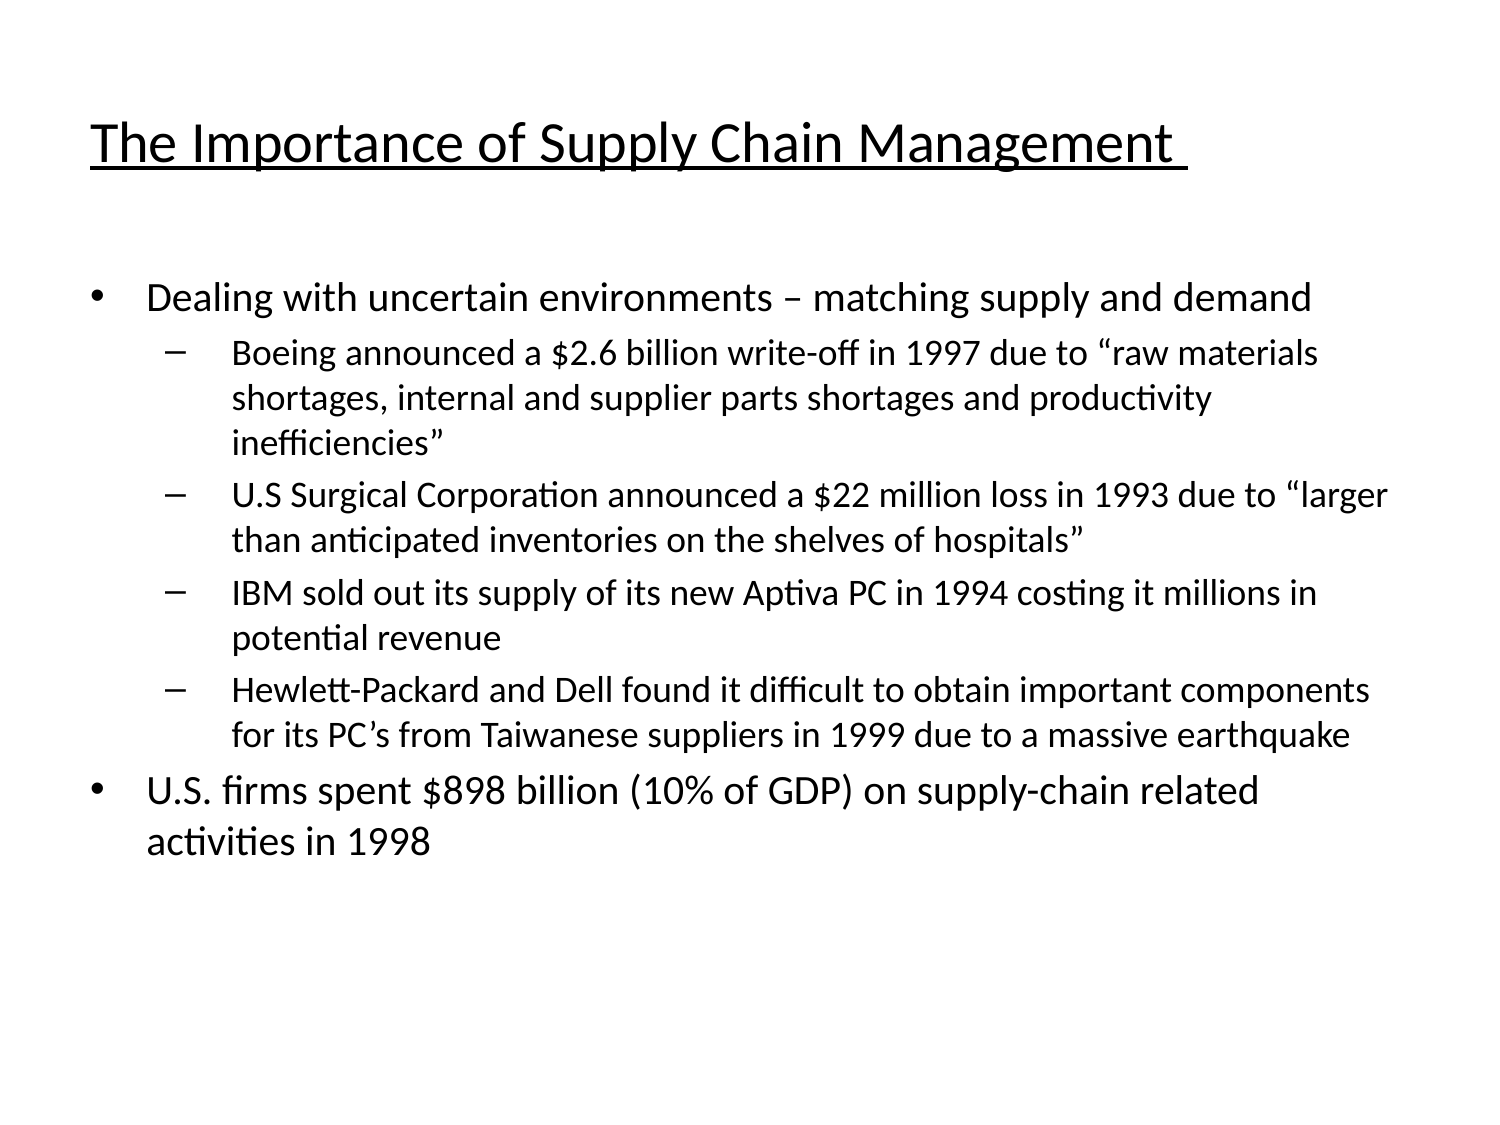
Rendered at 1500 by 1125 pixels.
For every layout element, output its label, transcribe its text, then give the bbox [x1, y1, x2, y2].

title The Importance of Supply Chain Management [74, 44, 1426, 233]
list Dealing with uncertain environments – matching supply and demand Boeing announced a $2.6 billion write-off in 1997 due to “raw materials shortages, internal and supplier parts shortages and productivity inefficiencies” U.S Surgical Corporation announced a $22 million loss in 1993 due to “larger than anticipated inventories on the shelves of hospitals” IBM sold out its supply of its new Aptiva PC in 1994 costing it millions in potential revenue Hewlett-Packard and Dell found it difficult to obtain important components for its PC’s from Taiwanese suppliers in 1999 due to a massive earthquake U.S. firms spent $898 billion (10% of GDP) on supply-chain related activities in 1998 [74, 262, 1426, 1006]
